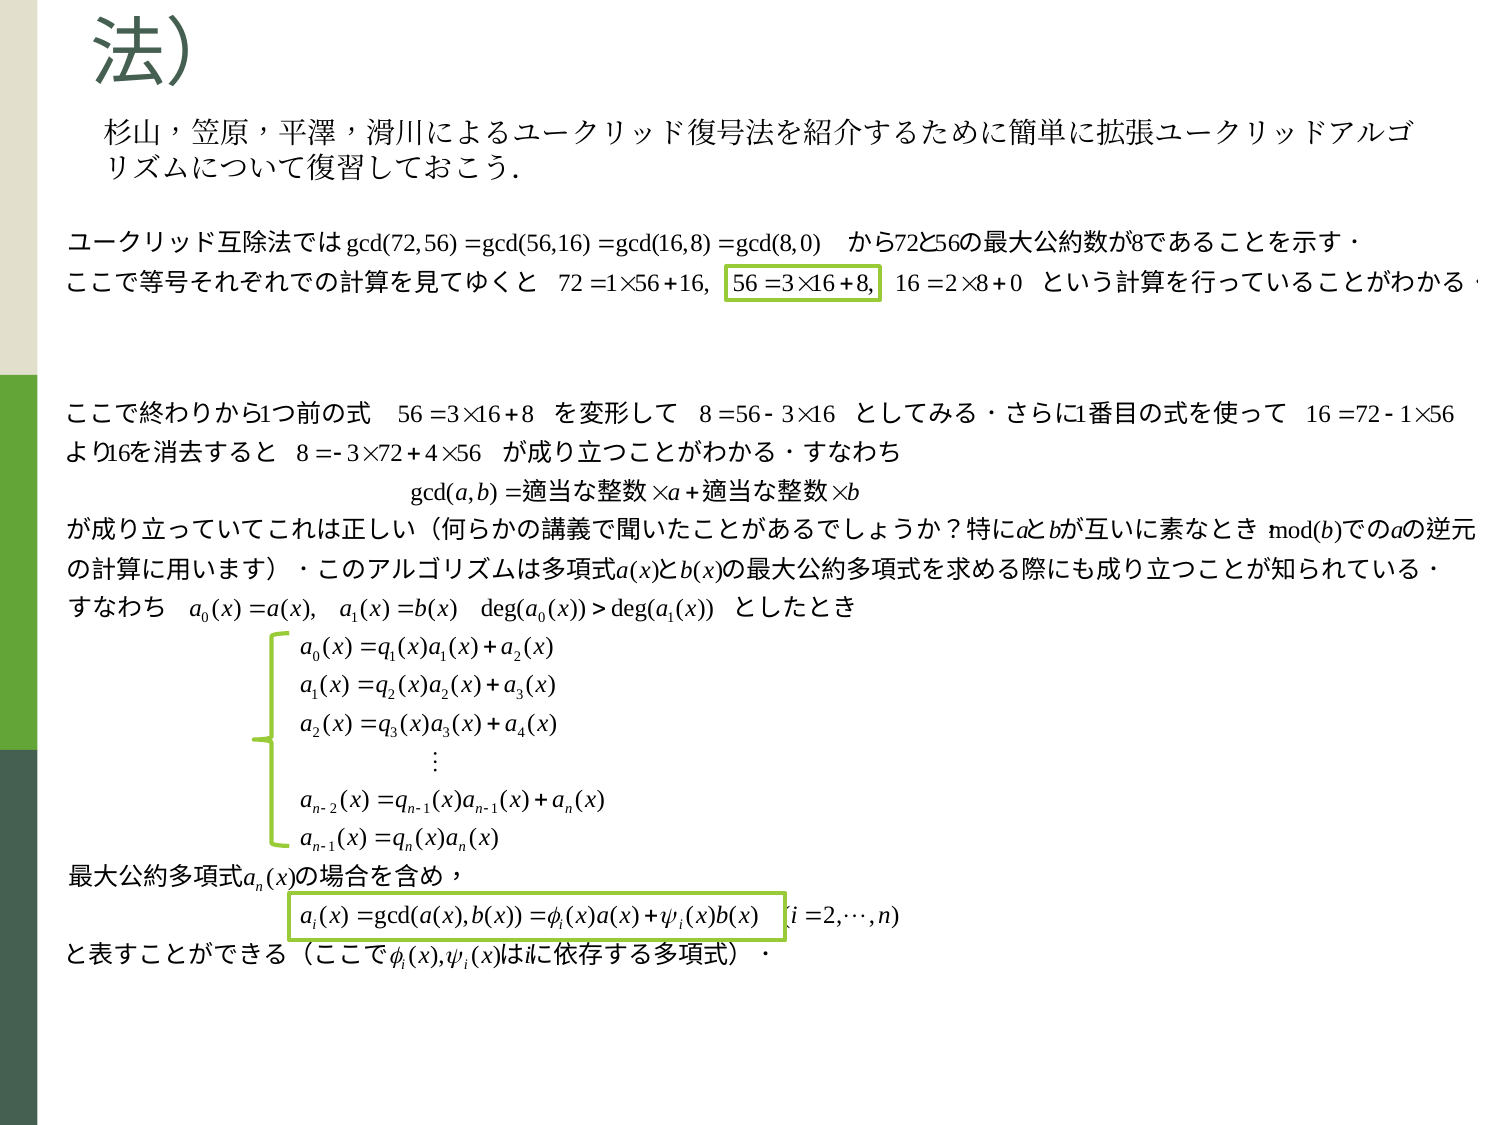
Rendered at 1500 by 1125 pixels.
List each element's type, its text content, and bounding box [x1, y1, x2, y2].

text_box 杉山，笠原，平澤，滑川によるユークリッド復号法を紹介するために簡単に拡張ユークリッドアルゴリズムについて復習しておこう． [88, 106, 1436, 192]
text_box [64, 226, 1478, 302]
text_box [53, 196, 1436, 257]
title 拡張ユークリッドアルゴリズム（互除法） [75, 0, 1425, 102]
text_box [64, 396, 1480, 975]
